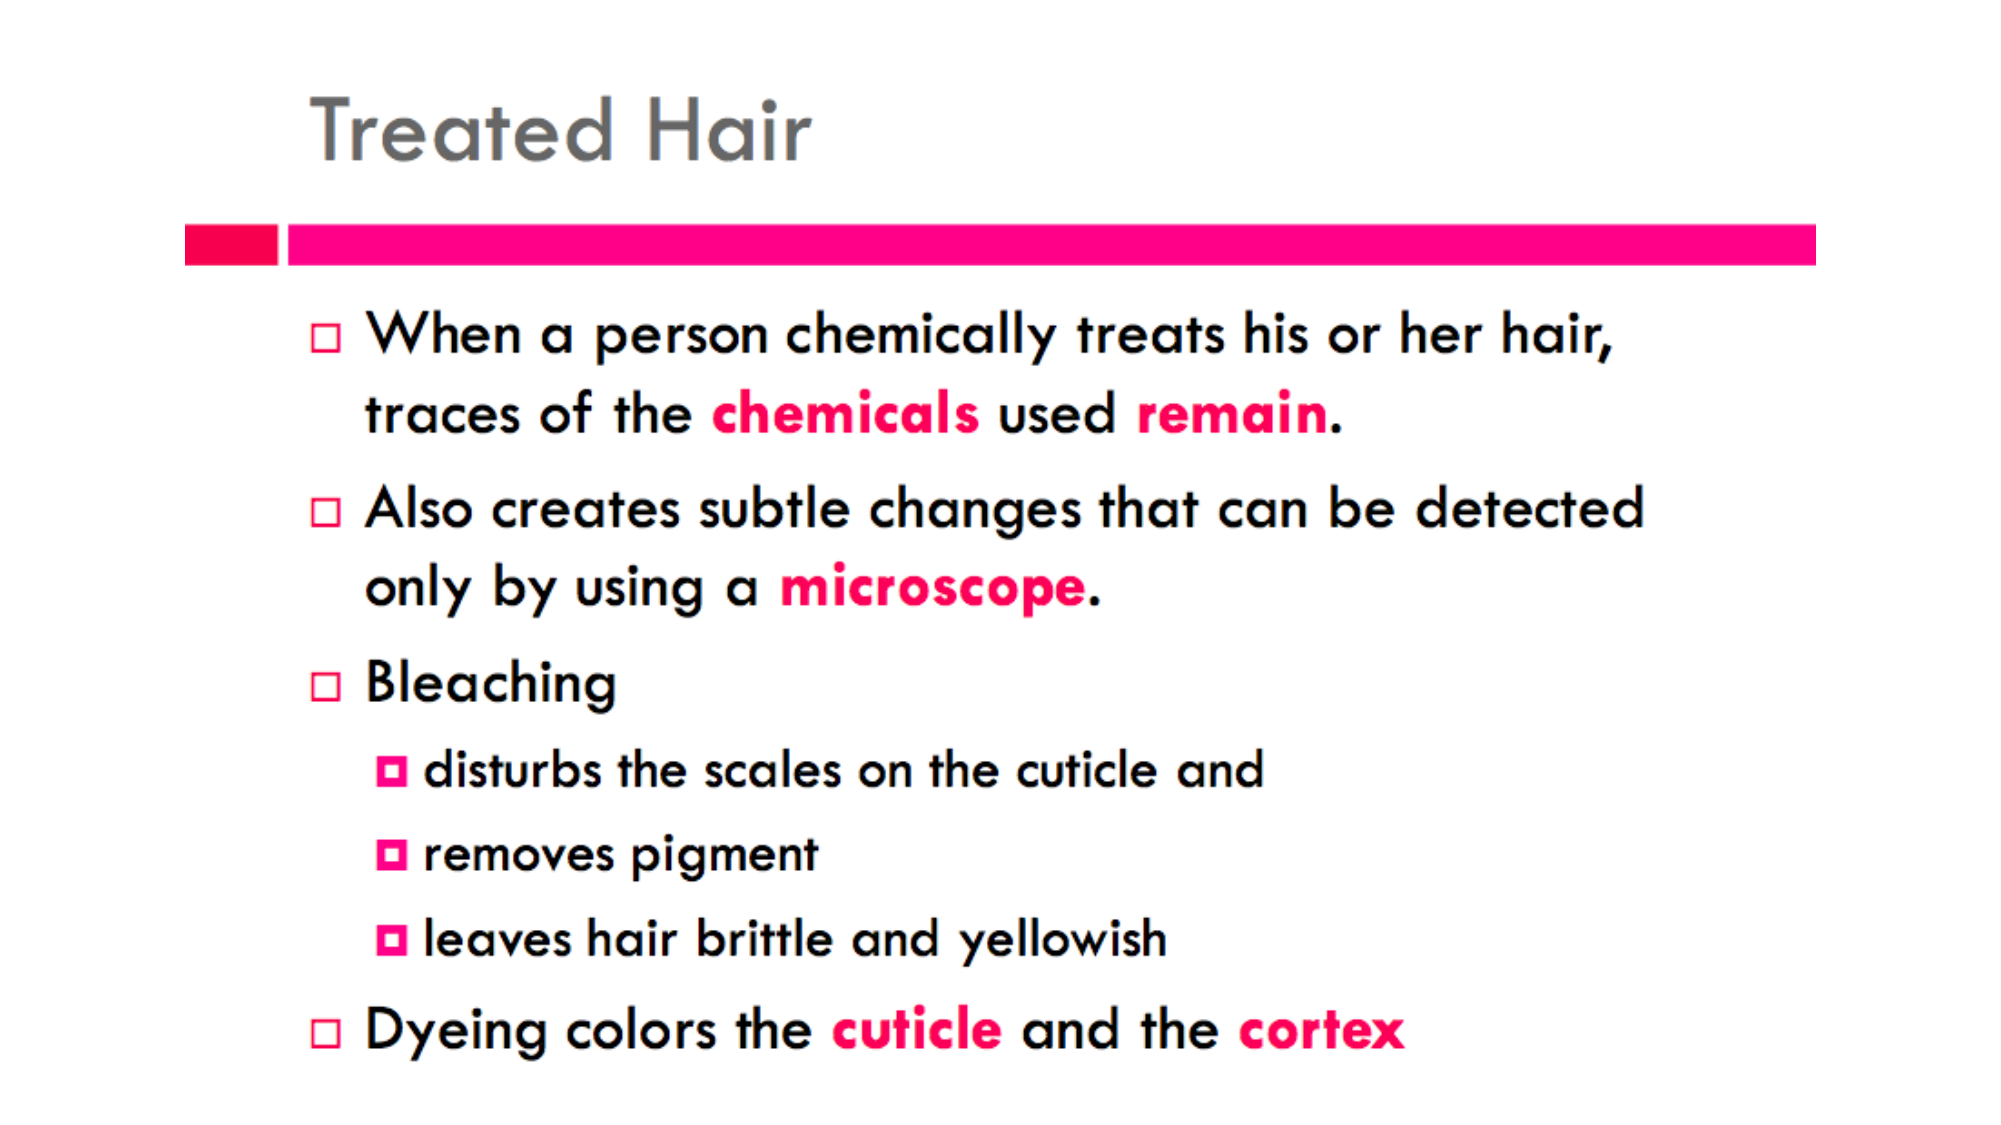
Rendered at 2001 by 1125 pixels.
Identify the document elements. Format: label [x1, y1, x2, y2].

list [185, 0, 1816, 1107]
